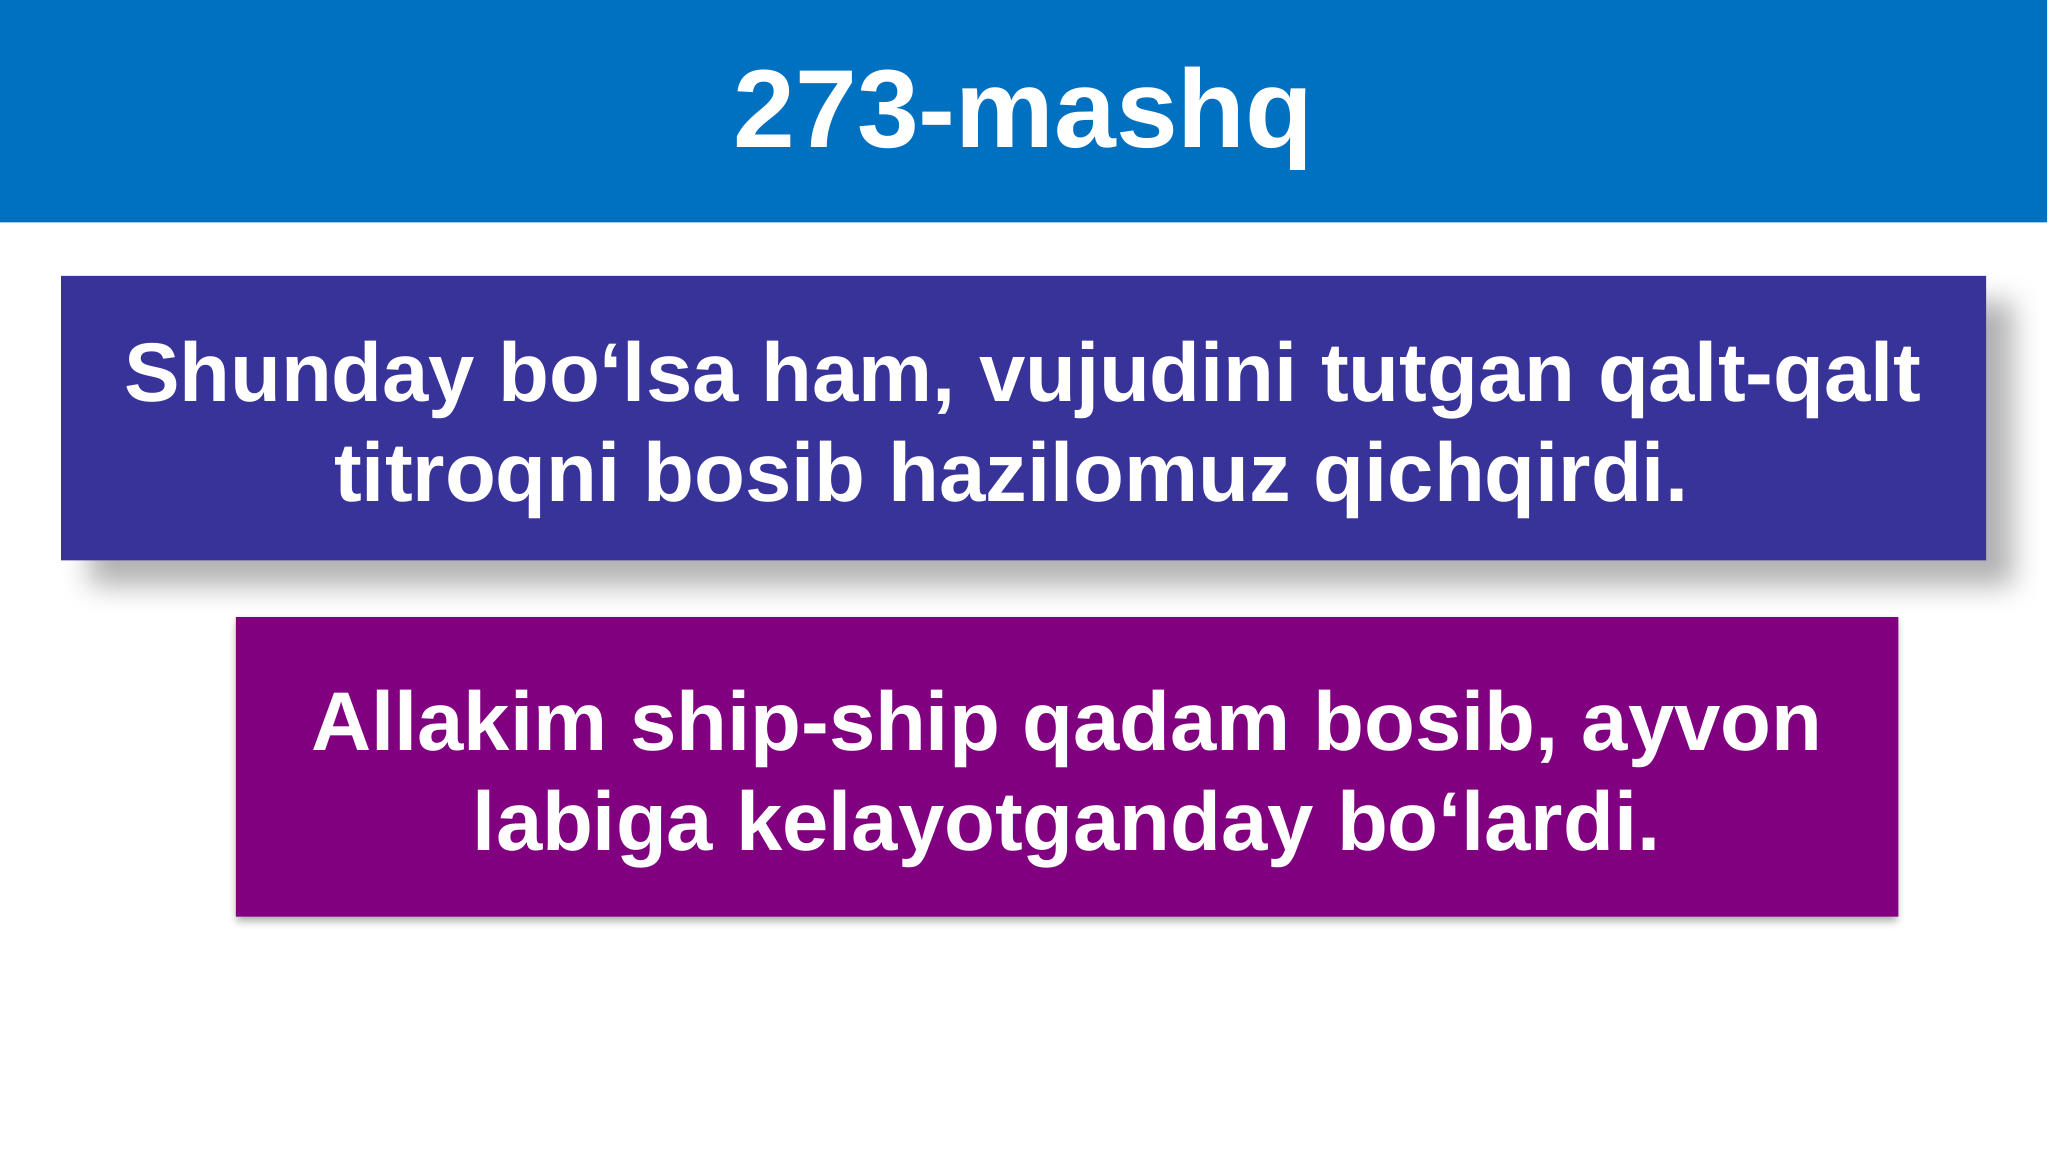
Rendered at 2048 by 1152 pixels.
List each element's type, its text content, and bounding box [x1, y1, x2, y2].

text_box Allakim ship-ship qadam bosib, ayvon labiga kelayotganday bo‘lardi. [235, 617, 1899, 917]
title 273-mashq [0, 0, 2048, 223]
text_box Shunday bo‘lsa ham, vujudini tutgan qalt-qalt titroqni bosib hazilomuz qichqirdi. [61, 275, 1987, 561]
